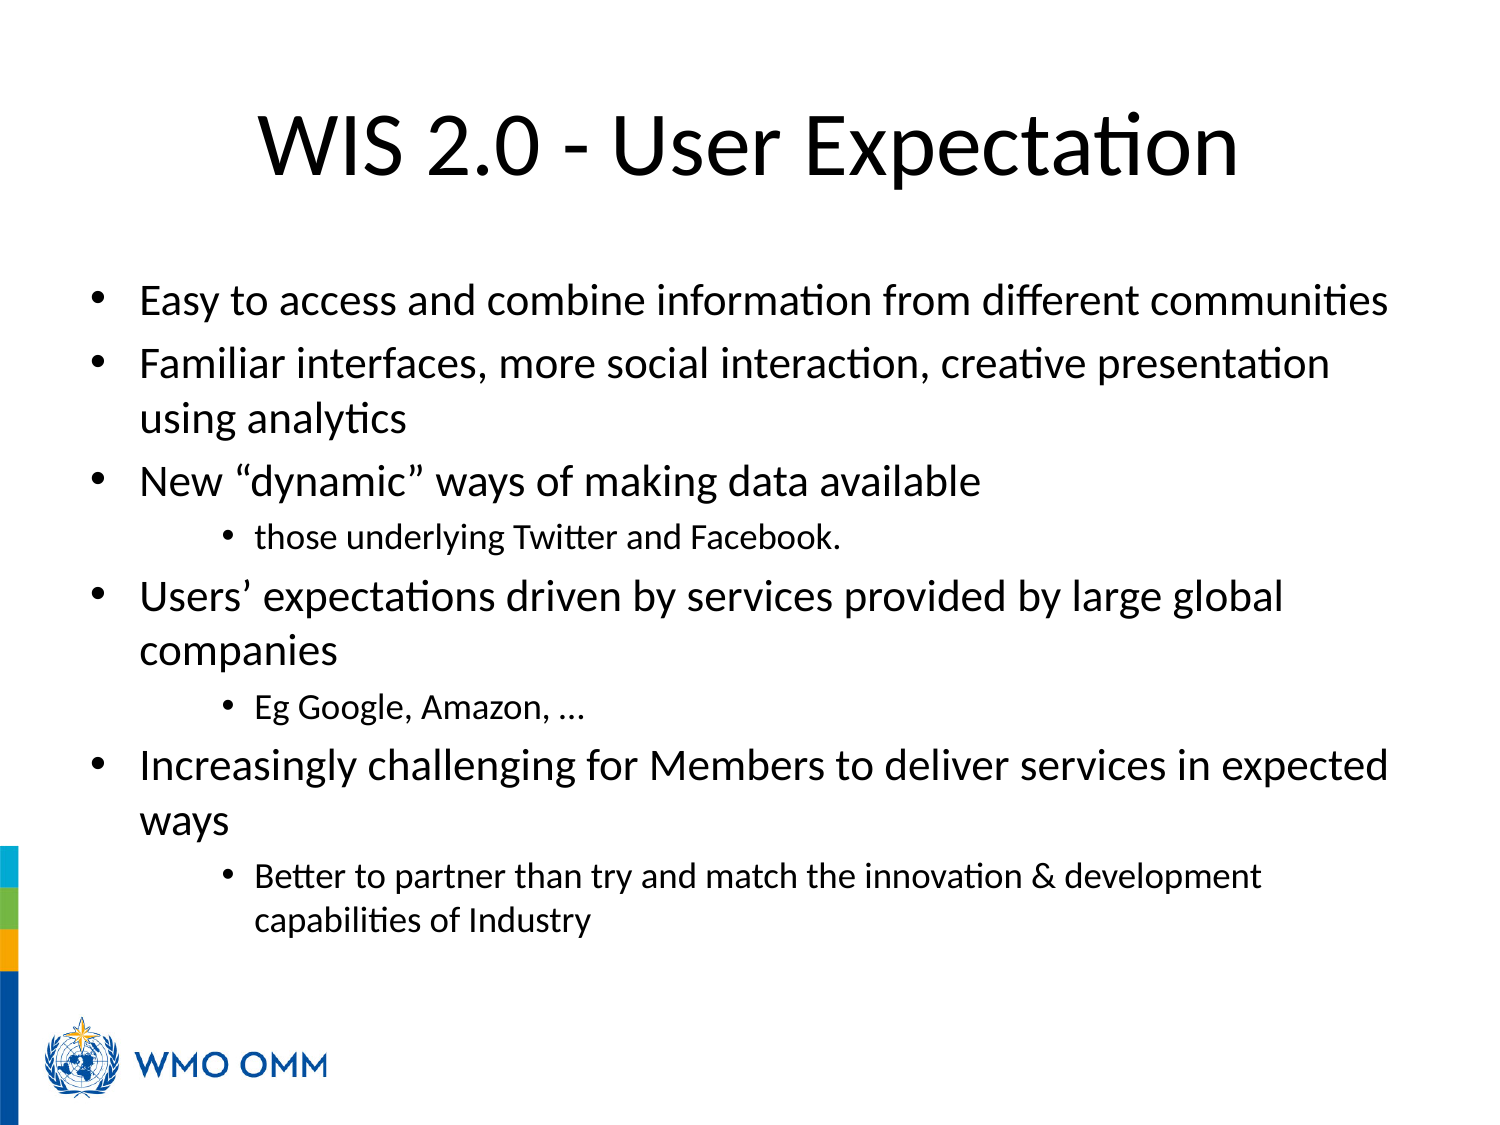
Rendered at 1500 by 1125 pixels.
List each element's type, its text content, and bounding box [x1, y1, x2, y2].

list Easy to access and combine information from different communities Familiar interfaces, more social interaction, creative presentation using analytics New “dynamic” ways of making data available those underlying Twitter and Facebook. Users’ expectations driven by services provided by large global companies Eg Google, Amazon, … Increasingly challenging for Members to deliver services in expected ways Better to partner than try and match the innovation & development capabilities of Industry [75, 262, 1425, 1005]
title WIS 2.0 - User Expectation [75, 45, 1425, 233]
picture [0, 845, 327, 1125]
